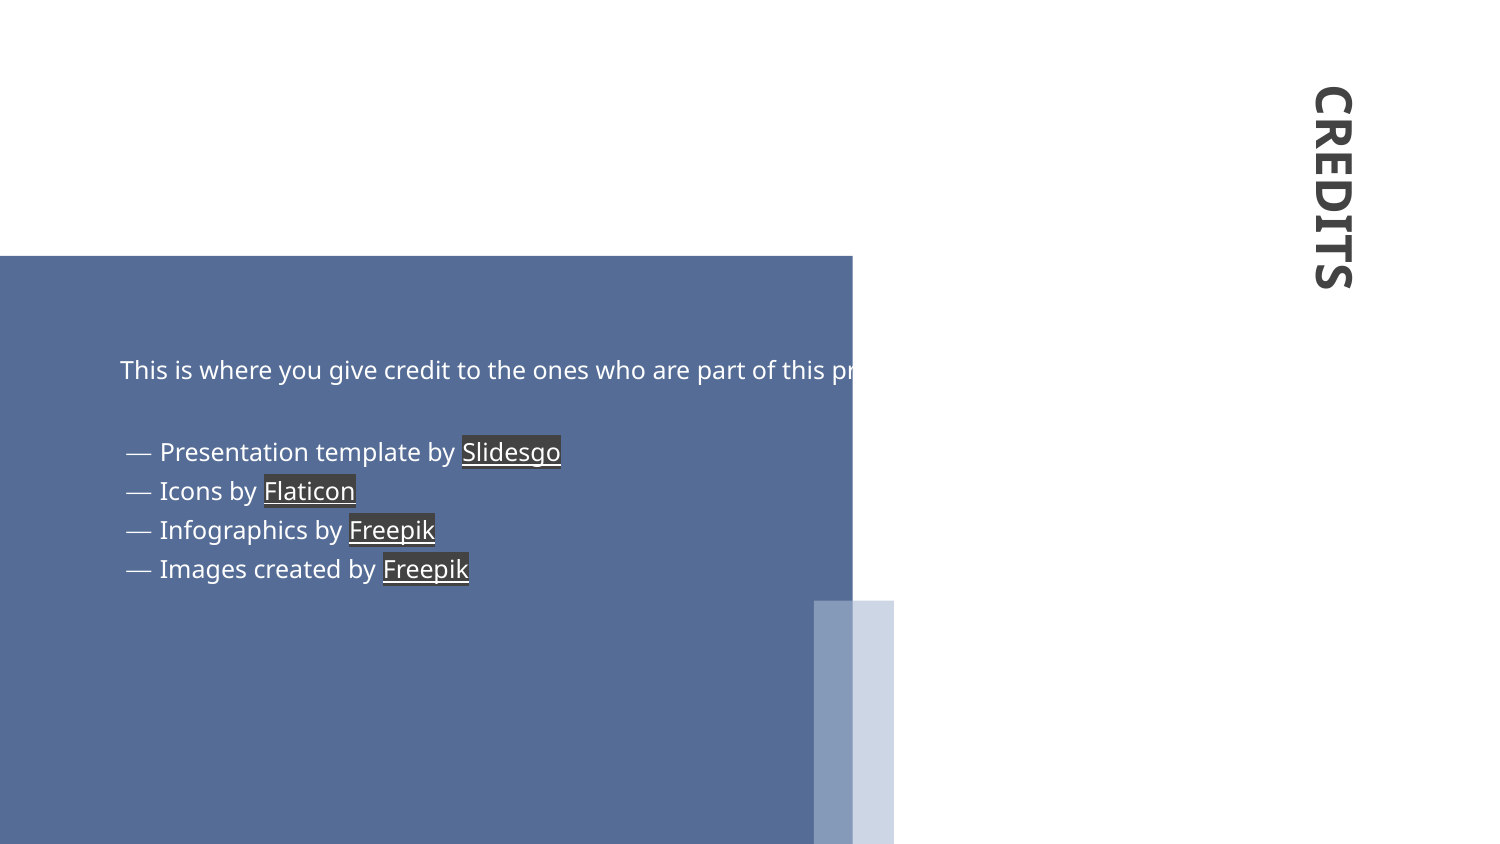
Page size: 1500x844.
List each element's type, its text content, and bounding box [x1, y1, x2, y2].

text_box [0, 255, 853, 844]
text_box [813, 600, 894, 844]
list This is where you give credit to the ones who are part of this project. Presentation template by Slidesgo Icons by Flaticon Infographics by Freepik Images created by Freepik [105, 350, 977, 593]
title CREDITS [1296, 69, 1377, 472]
